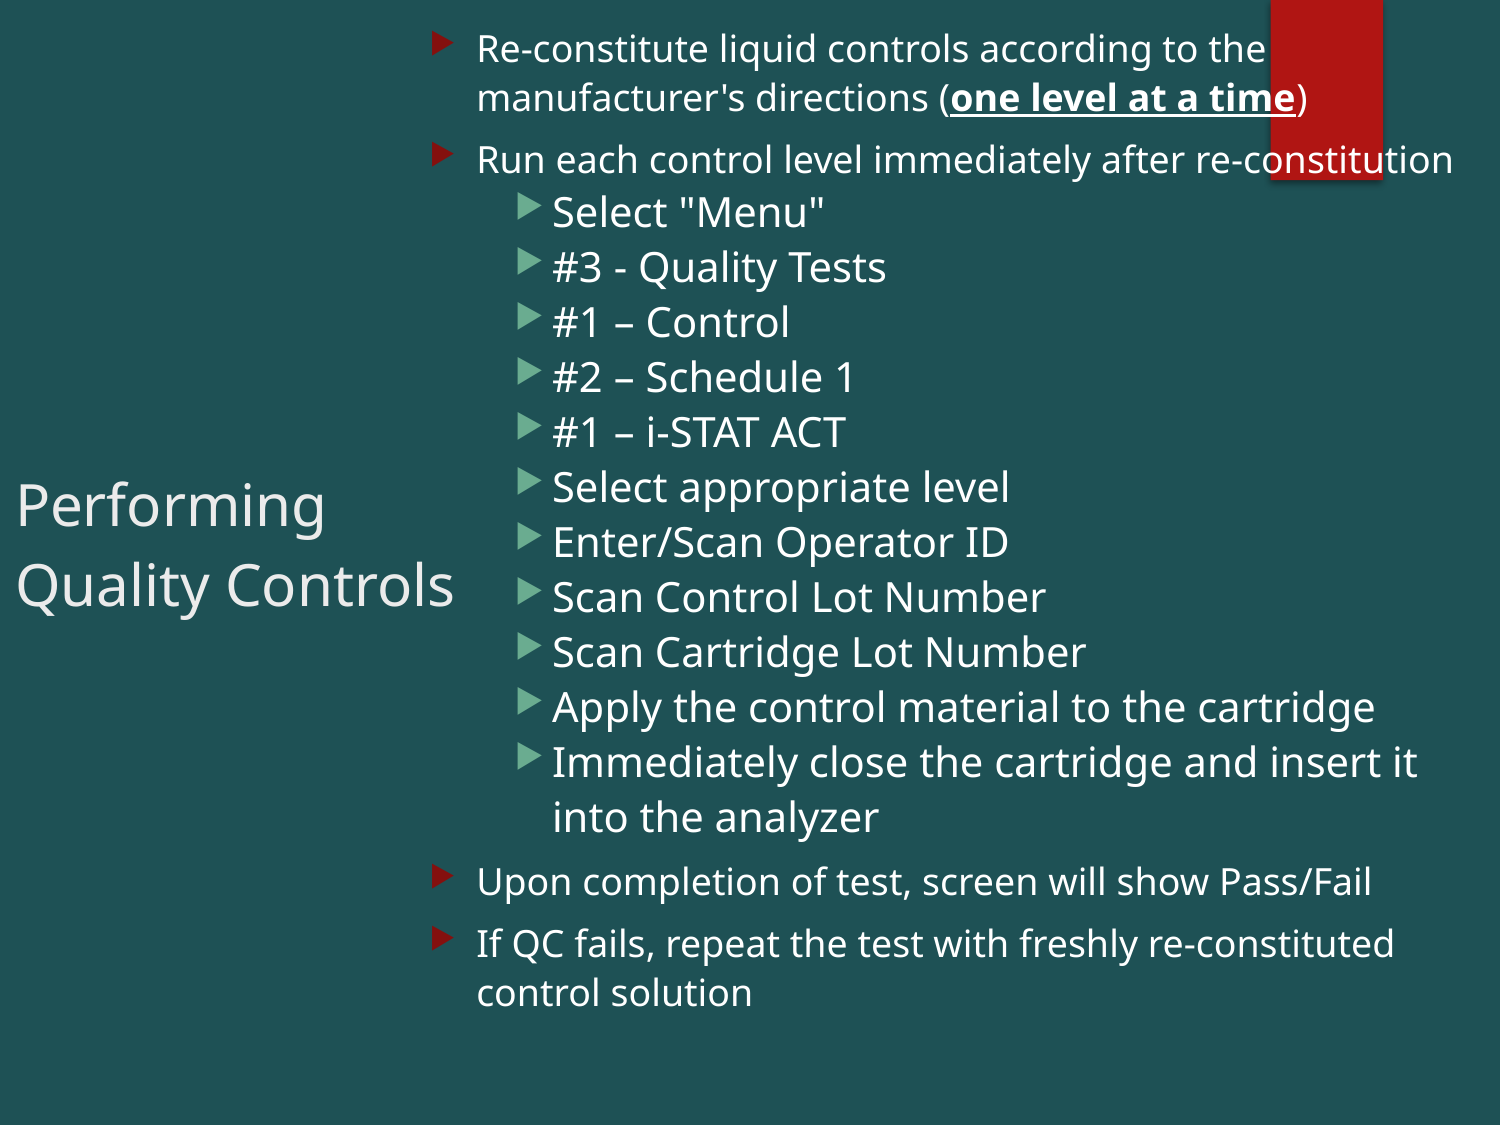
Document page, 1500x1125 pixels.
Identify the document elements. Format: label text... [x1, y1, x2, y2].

list Re-constitute liquid controls according to the manufacturer's directions (one level at a time) Run each control level immediately after re-constitution Select "Menu" #3 - Quality Tests #1 – Control #2 – Schedule 1 #1 – i-STAT ACT Select appropriate level Enter/Scan Operator ID Scan Control Lot Number Scan Cartridge Lot Number Apply the control material to the cartridge Immediately close the cartridge and insert it into the analyzer Upon completion of test, screen will show Pass/Fail If QC fails, repeat the test with freshly re-constituted control solution [337, 12, 1500, 1084]
title Performing Quality Controls [0, 24, 337, 1063]
